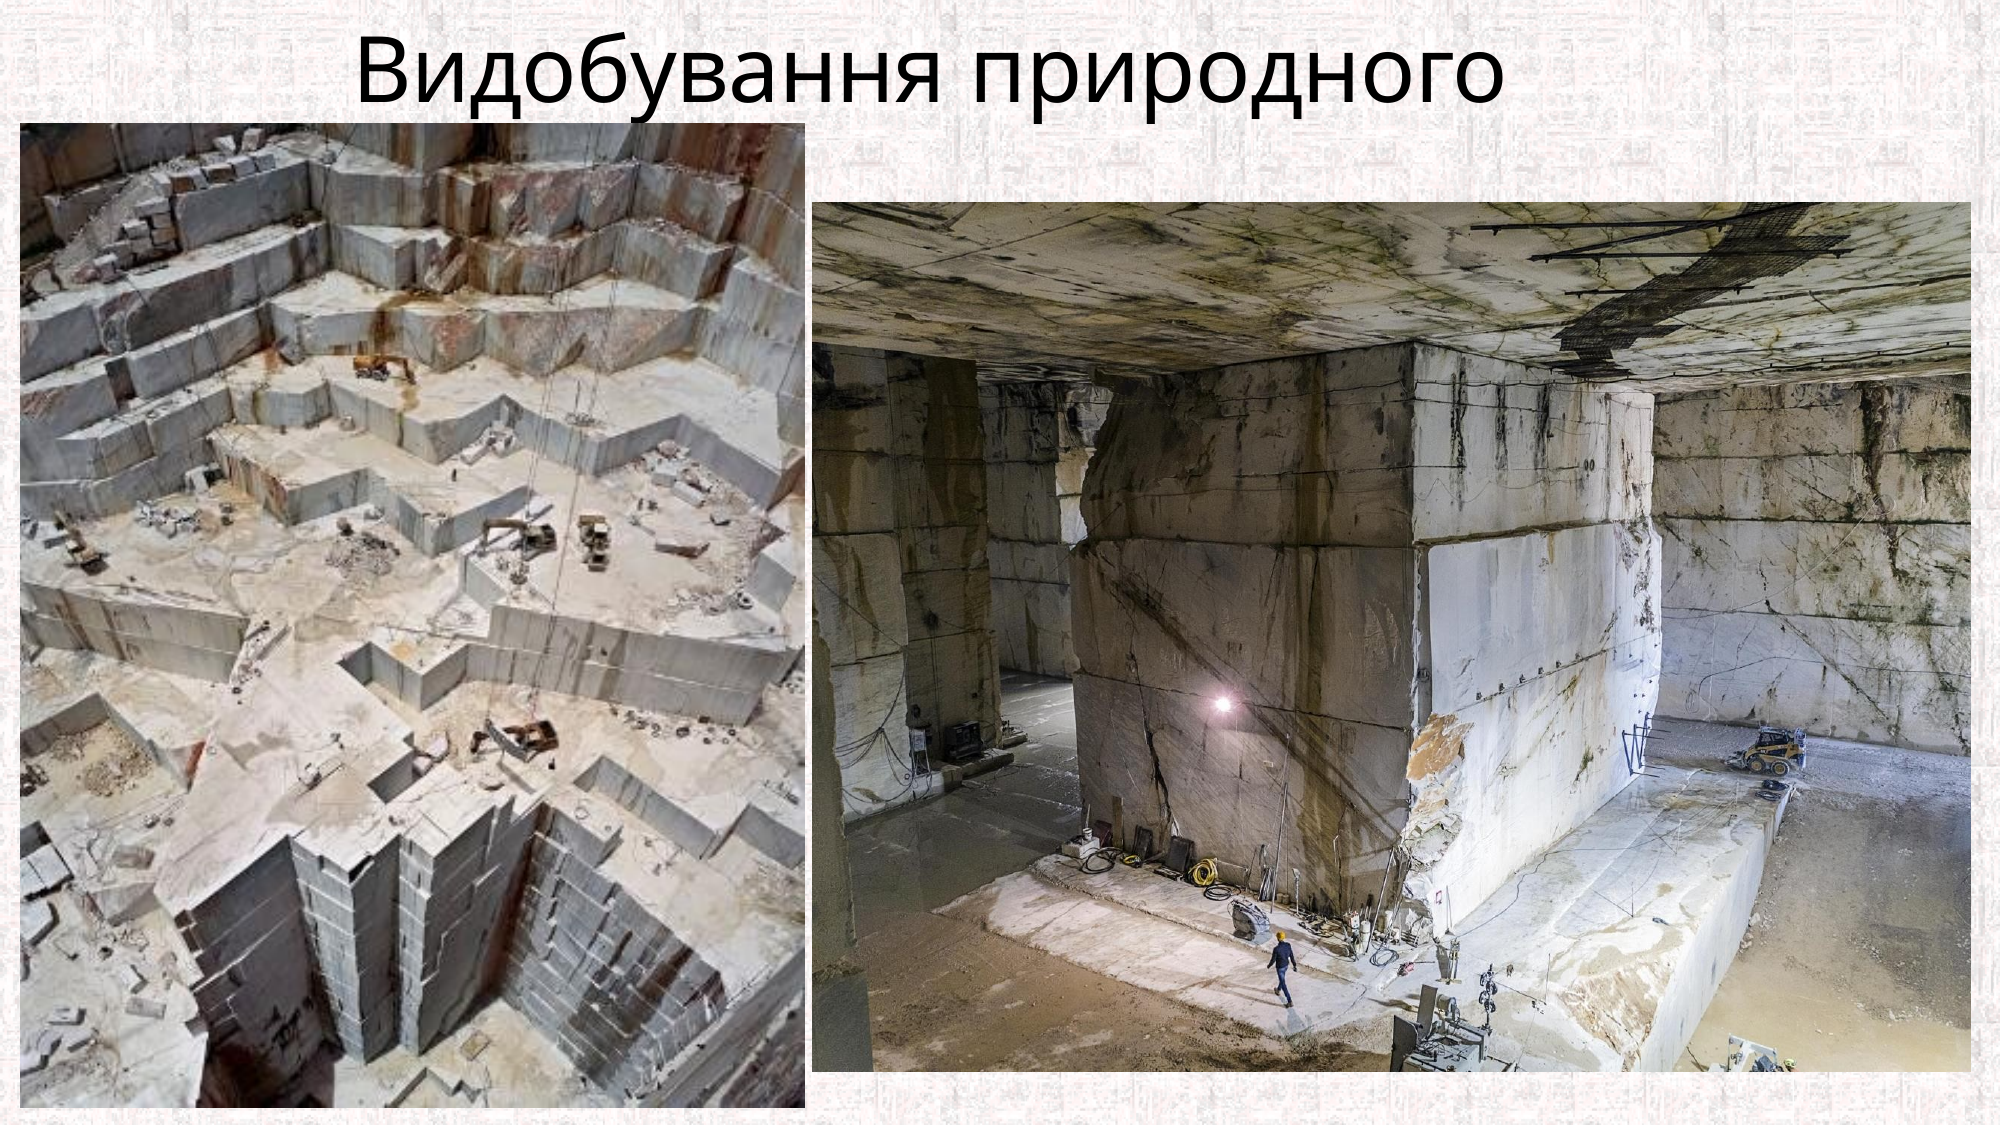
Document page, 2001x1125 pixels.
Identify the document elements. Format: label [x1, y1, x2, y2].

picture [0, 0, 2000, 1125]
text_box [20, 123, 1971, 1108]
